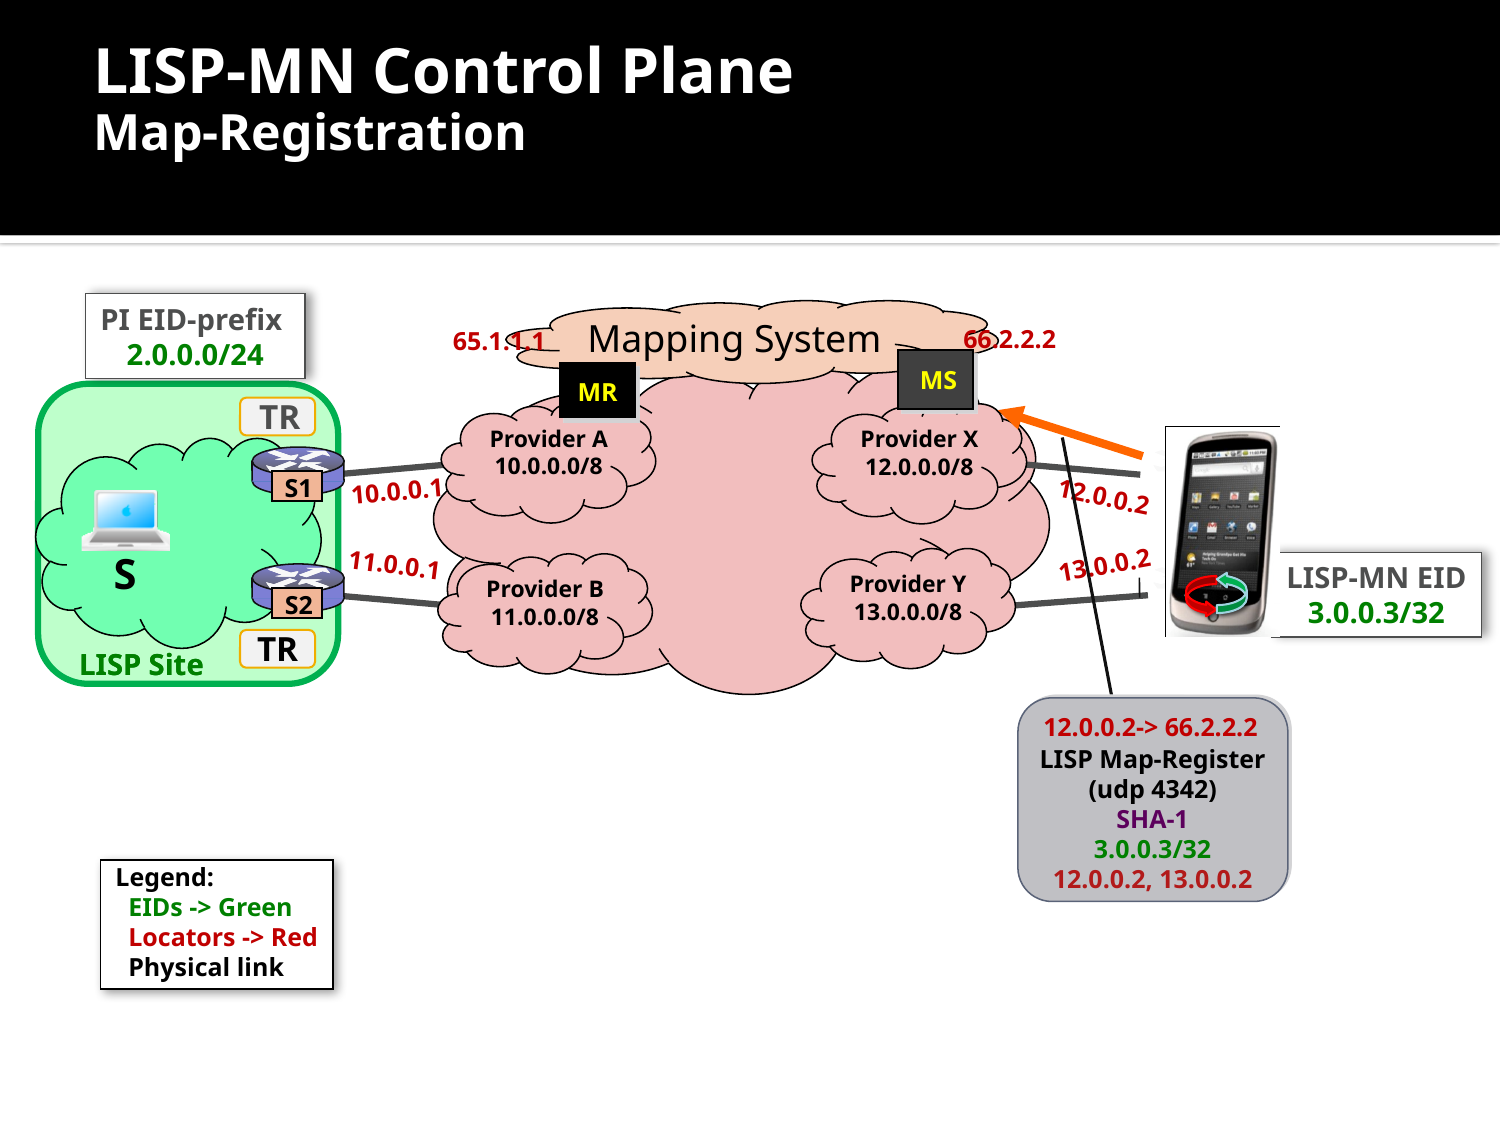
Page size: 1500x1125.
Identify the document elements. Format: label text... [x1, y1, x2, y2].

text_box PI EID-prefix 2.0.0.0/24 [85, 293, 305, 361]
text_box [997, 410, 1288, 903]
text_box Legend: EIDs -> Green Locators -> Red Physical link [100, 859, 334, 989]
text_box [1165, 426, 1280, 637]
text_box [897, 349, 973, 410]
text_box Mapping System [549, 300, 988, 361]
text_box LISP-MN EID 3.0.0.3/32 [1291, 552, 1482, 637]
text_box LISP-MN Control Plane Map-Registration [80, 31, 1446, 169]
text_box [35, 363, 1232, 694]
text_box 65.1.1.1 [438, 326, 566, 361]
text_box 66.2.2.2 [948, 324, 1076, 361]
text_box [560, 362, 636, 418]
